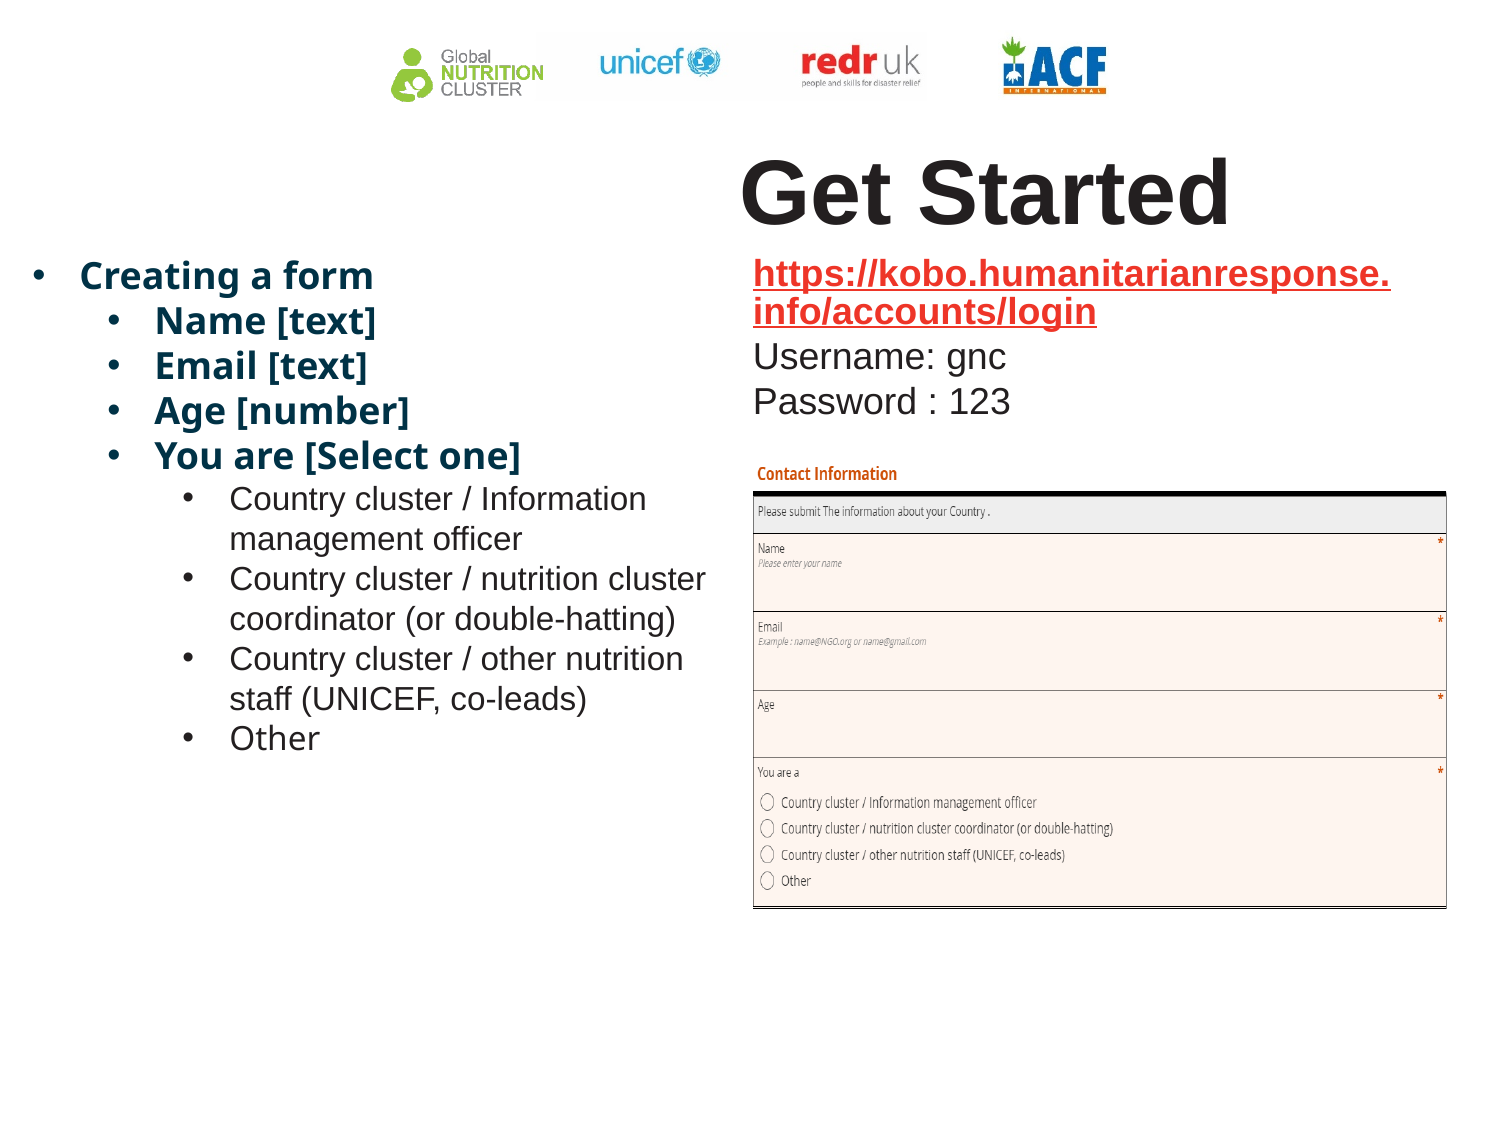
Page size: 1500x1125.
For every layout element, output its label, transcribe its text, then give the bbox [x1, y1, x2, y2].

text_box Creating a form Name [text] Email [text] Age [number] You are [Select one] Country cluster / Information management officer Country cluster / nutrition cluster coordinator (or double-hatting) Country cluster / other nutrition staff (UNICEF, co-leads) Other [17, 244, 739, 855]
text_box https://kobo.humanitarianresponse.info/accounts/login Username: gnc Password : 123 [738, 241, 1412, 392]
text_box Get Started [377, 125, 1500, 740]
picture [391, 32, 927, 102]
picture [749, 463, 1448, 909]
picture [998, 30, 1109, 100]
